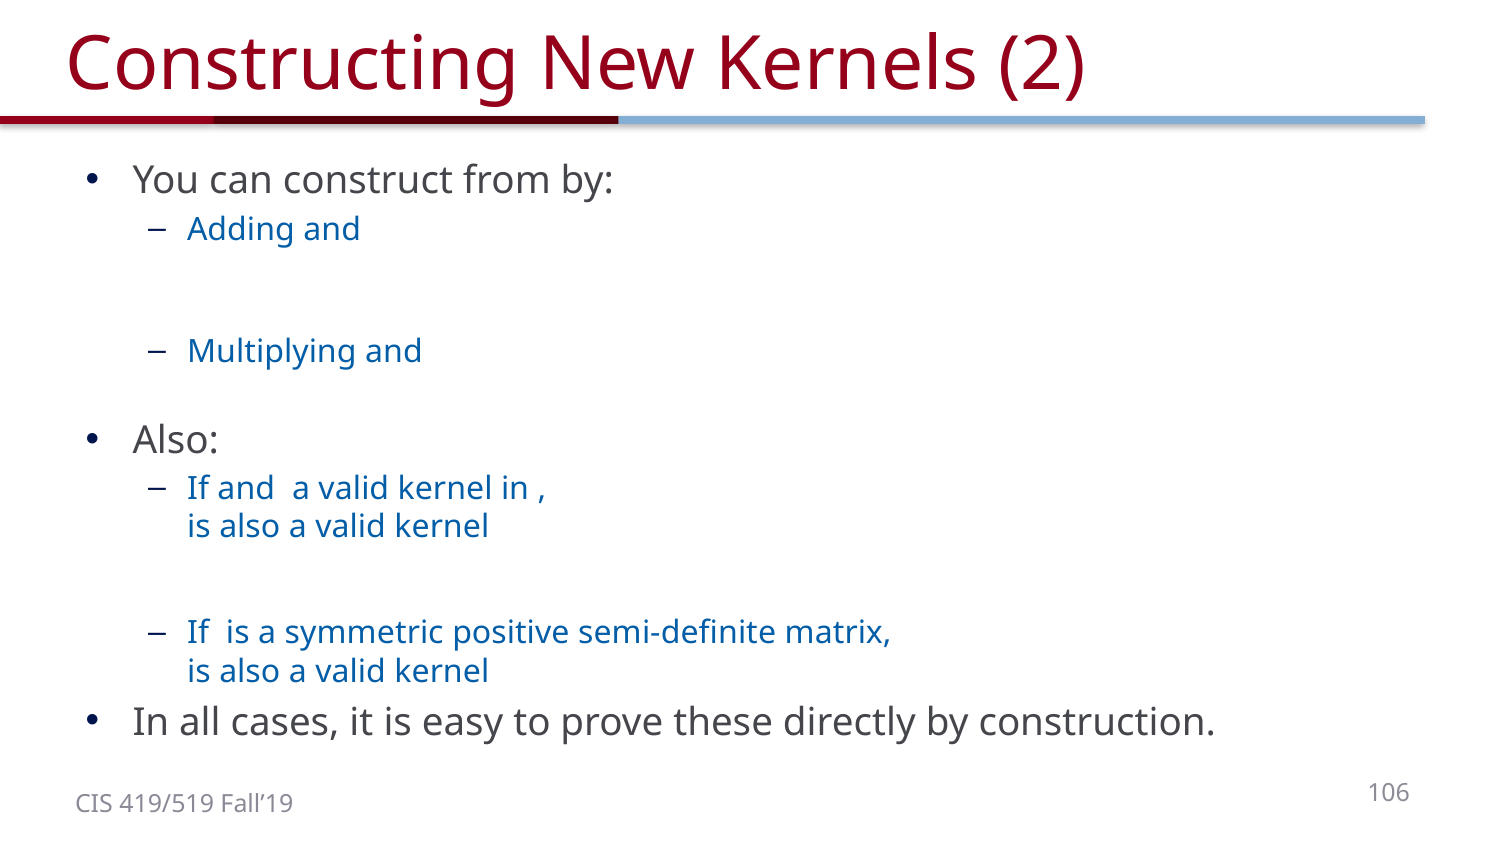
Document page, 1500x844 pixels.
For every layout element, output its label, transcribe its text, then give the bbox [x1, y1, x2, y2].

slide_number 106 [1074, 770, 1425, 816]
title Constructing New Kernels (2) [50, 2, 1401, 117]
